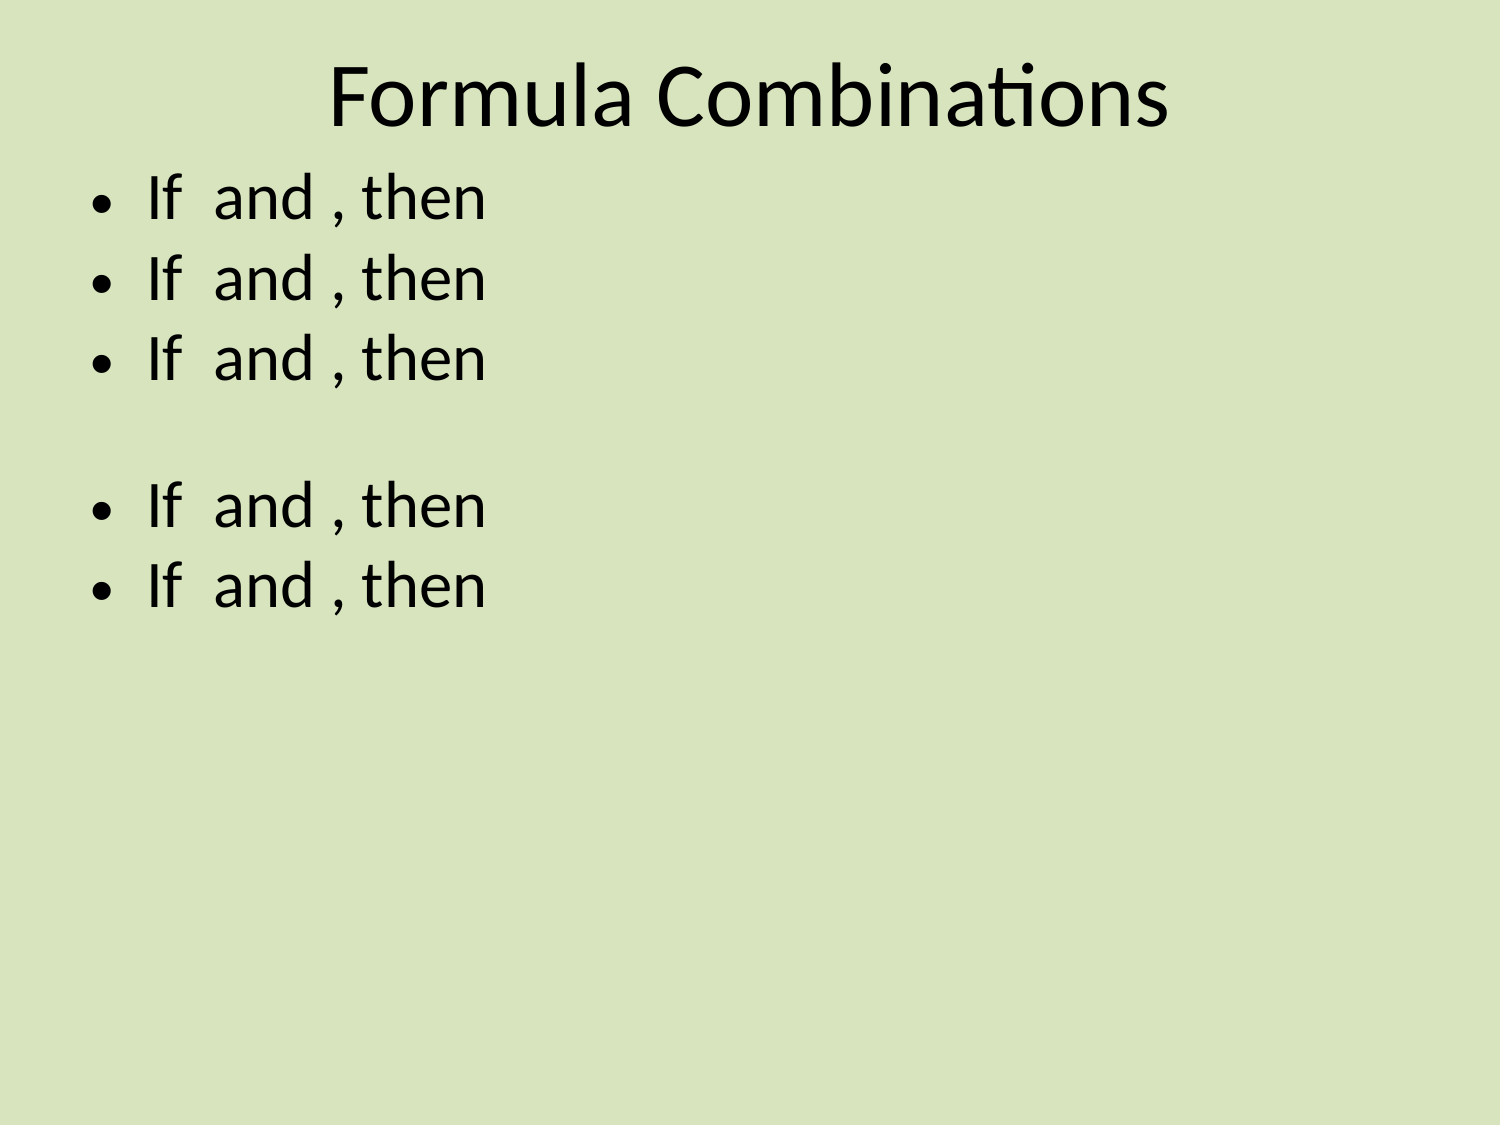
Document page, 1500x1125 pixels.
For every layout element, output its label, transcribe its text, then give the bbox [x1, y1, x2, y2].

title Formula Combinations [75, 45, 1425, 163]
